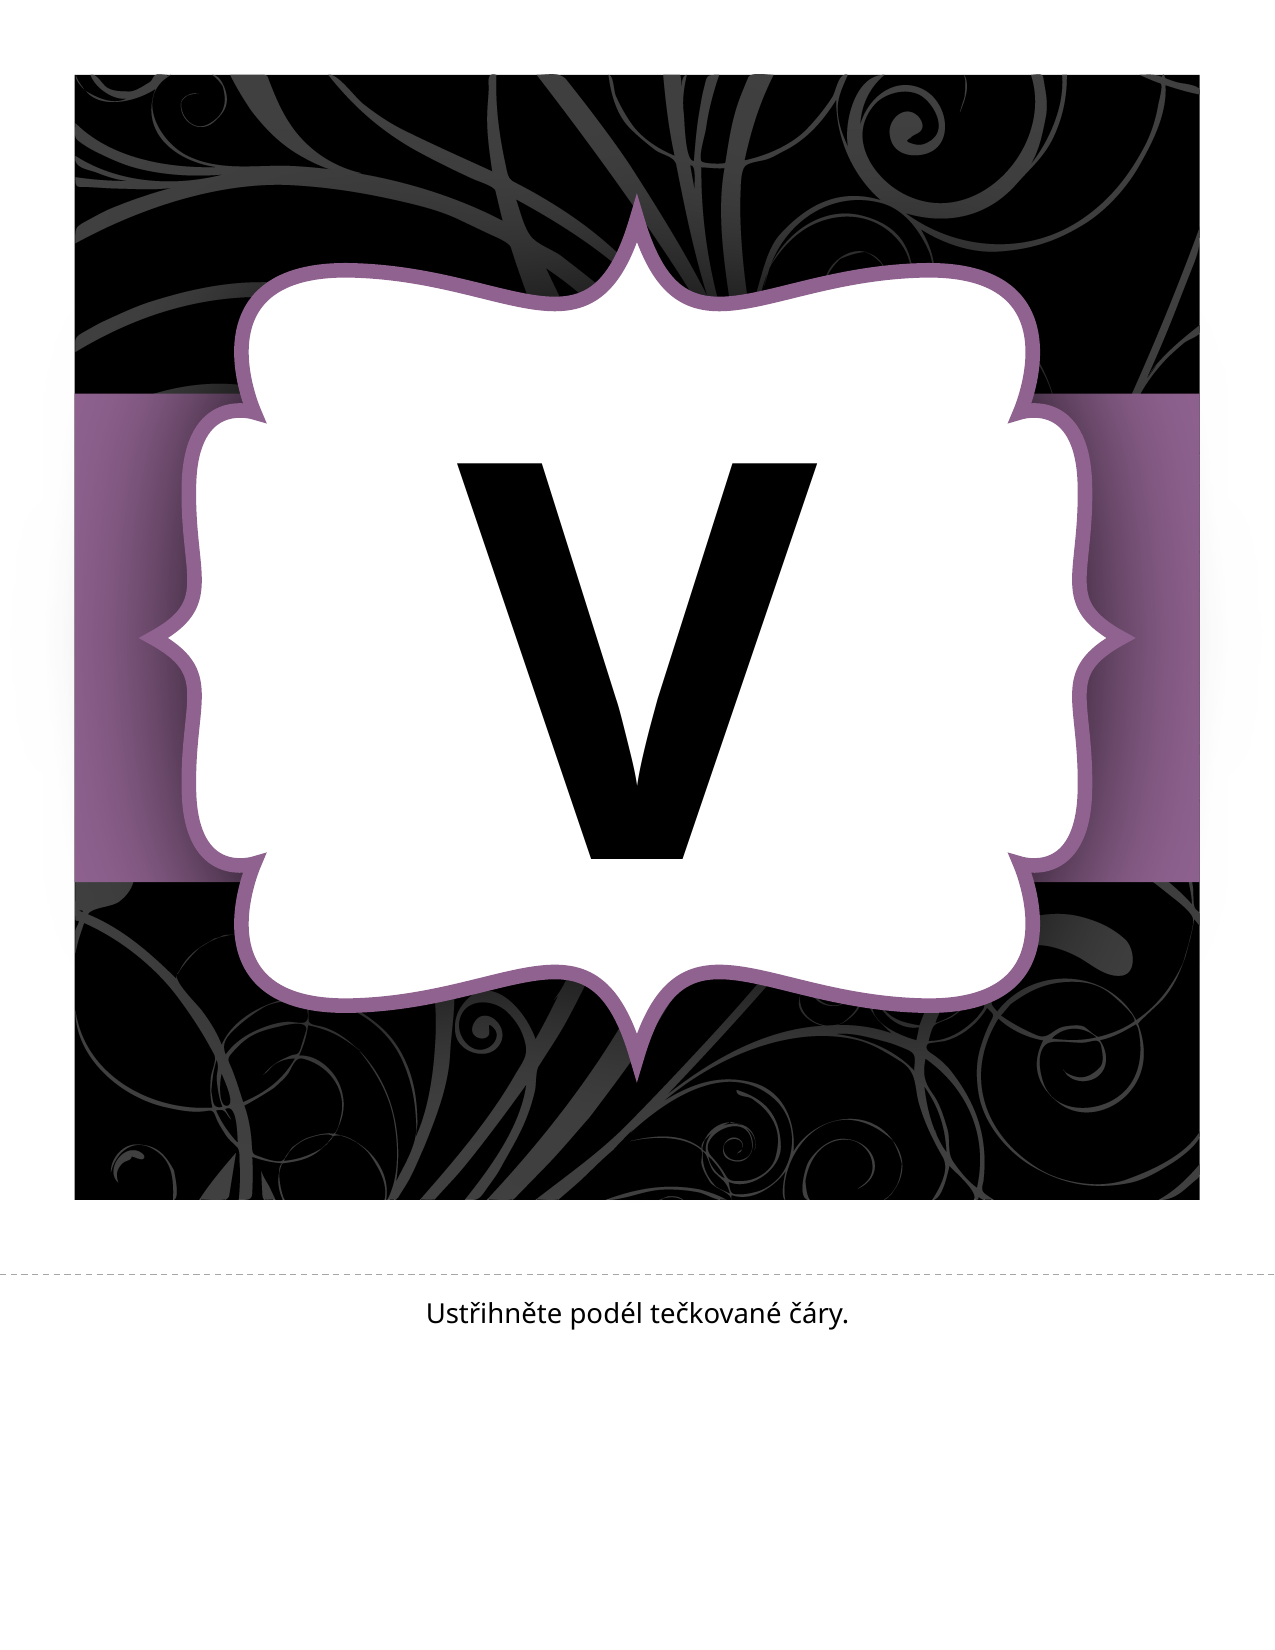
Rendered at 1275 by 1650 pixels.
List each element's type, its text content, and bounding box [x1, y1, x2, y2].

picture [75, 74, 1200, 393]
picture [75, 883, 1200, 1200]
title V [159, 181, 1116, 1095]
